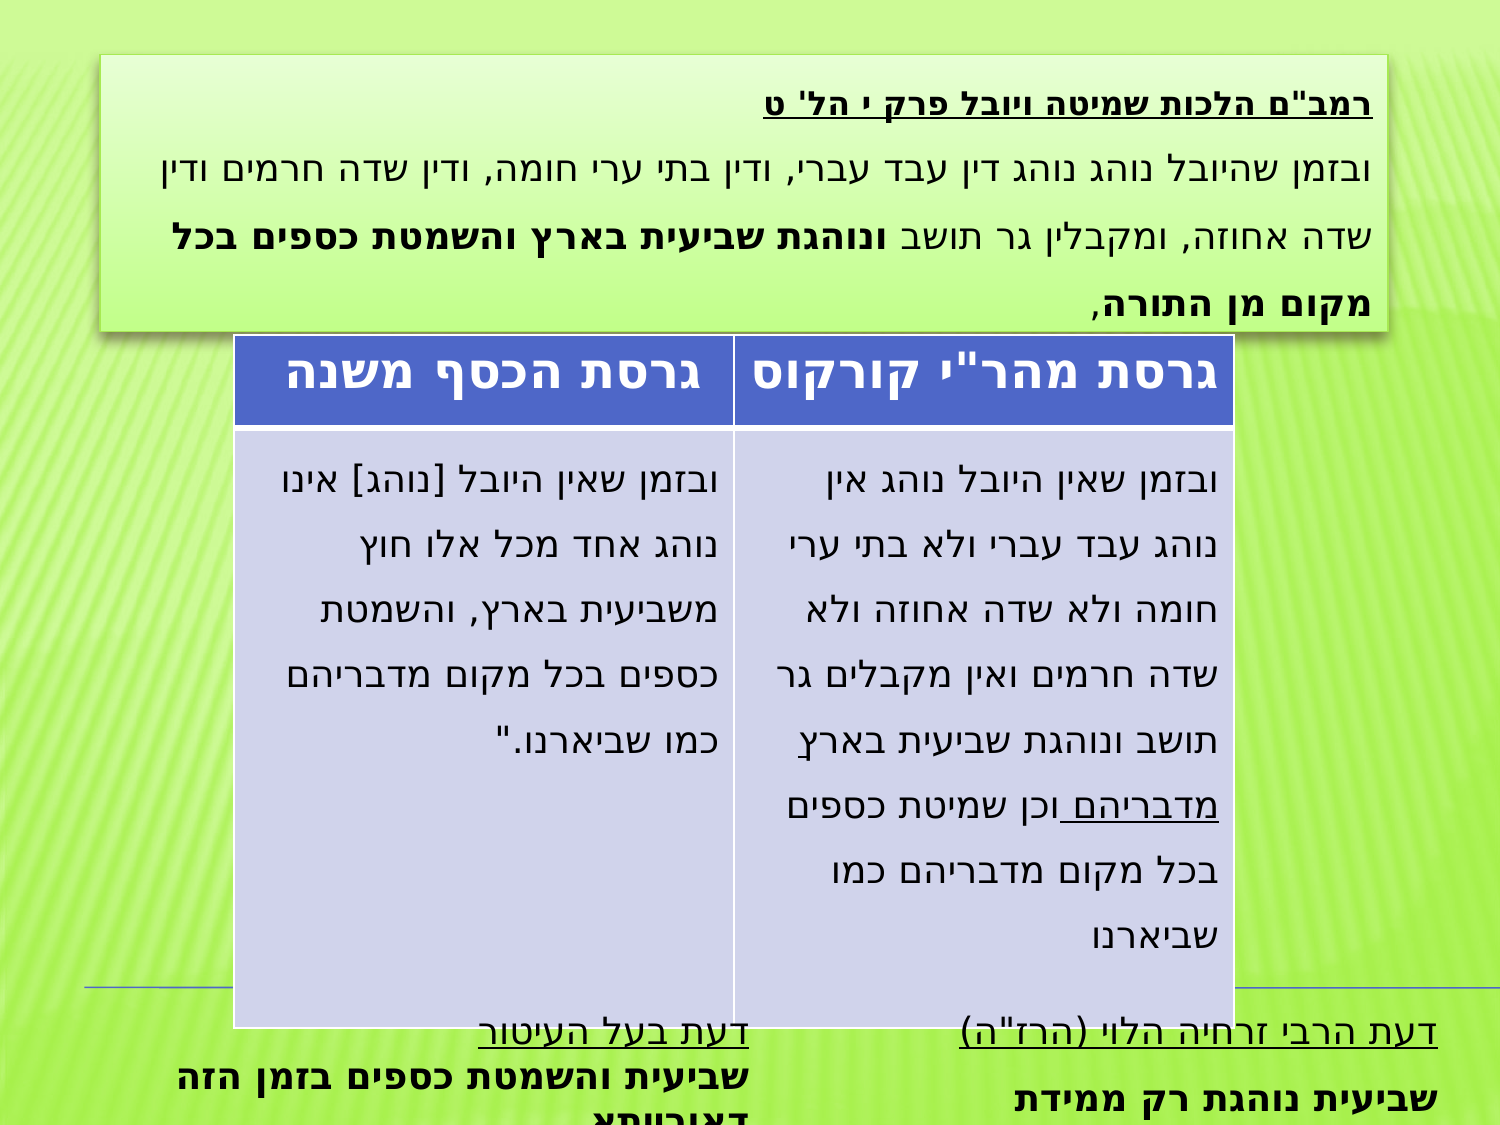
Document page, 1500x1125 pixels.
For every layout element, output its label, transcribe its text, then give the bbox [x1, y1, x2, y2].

table_header גרסת מהר"י קורקוס [735, 336, 1233, 425]
text_box רמב"ם הלכות שמיטה ויובל פרק י הל' ט ובזמן שהיובל נוהג נוהג דין עבד עברי, ודין בתי ערי חומה, ודין שדה חרמים ודין שדה אחוזה, ומקבלין גר תושב ונוהגת שביעית בארץ והשמטת כספים בכל מקום מן התורה, [99, 54, 1389, 332]
text_box דעת הרבי זרחיה הלוי (הרז"ה) שביעית נוהגת רק ממידת חסידות [915, 999, 1453, 1125]
table_header גרסת הכסף משנה [235, 336, 733, 425]
table_cell ובזמן שאין היובל [נוהג] אינו נוהג אחד מכל אלו חוץ משביעית בארץ, והשמטת כספים בכל מקום מדבריהם כמו שביארנו." [235, 431, 733, 977]
table_cell ובזמן שאין היובל נוהג אין נוהג עבד עברי ולא בתי ערי חומה ולא שדה אחוזה ולא שדה חרמים ואין מקבלים גר תושב ונוהגת שביעית בארץ מדבריהם וכן שמיטת כספים בכל מקום מדבריהם כמו שביארנו [735, 431, 1233, 1027]
text_box דעת בעל העיטור שביעית והשמטת כספים בזמן הזה דאורייתא, [79, 977, 765, 1125]
